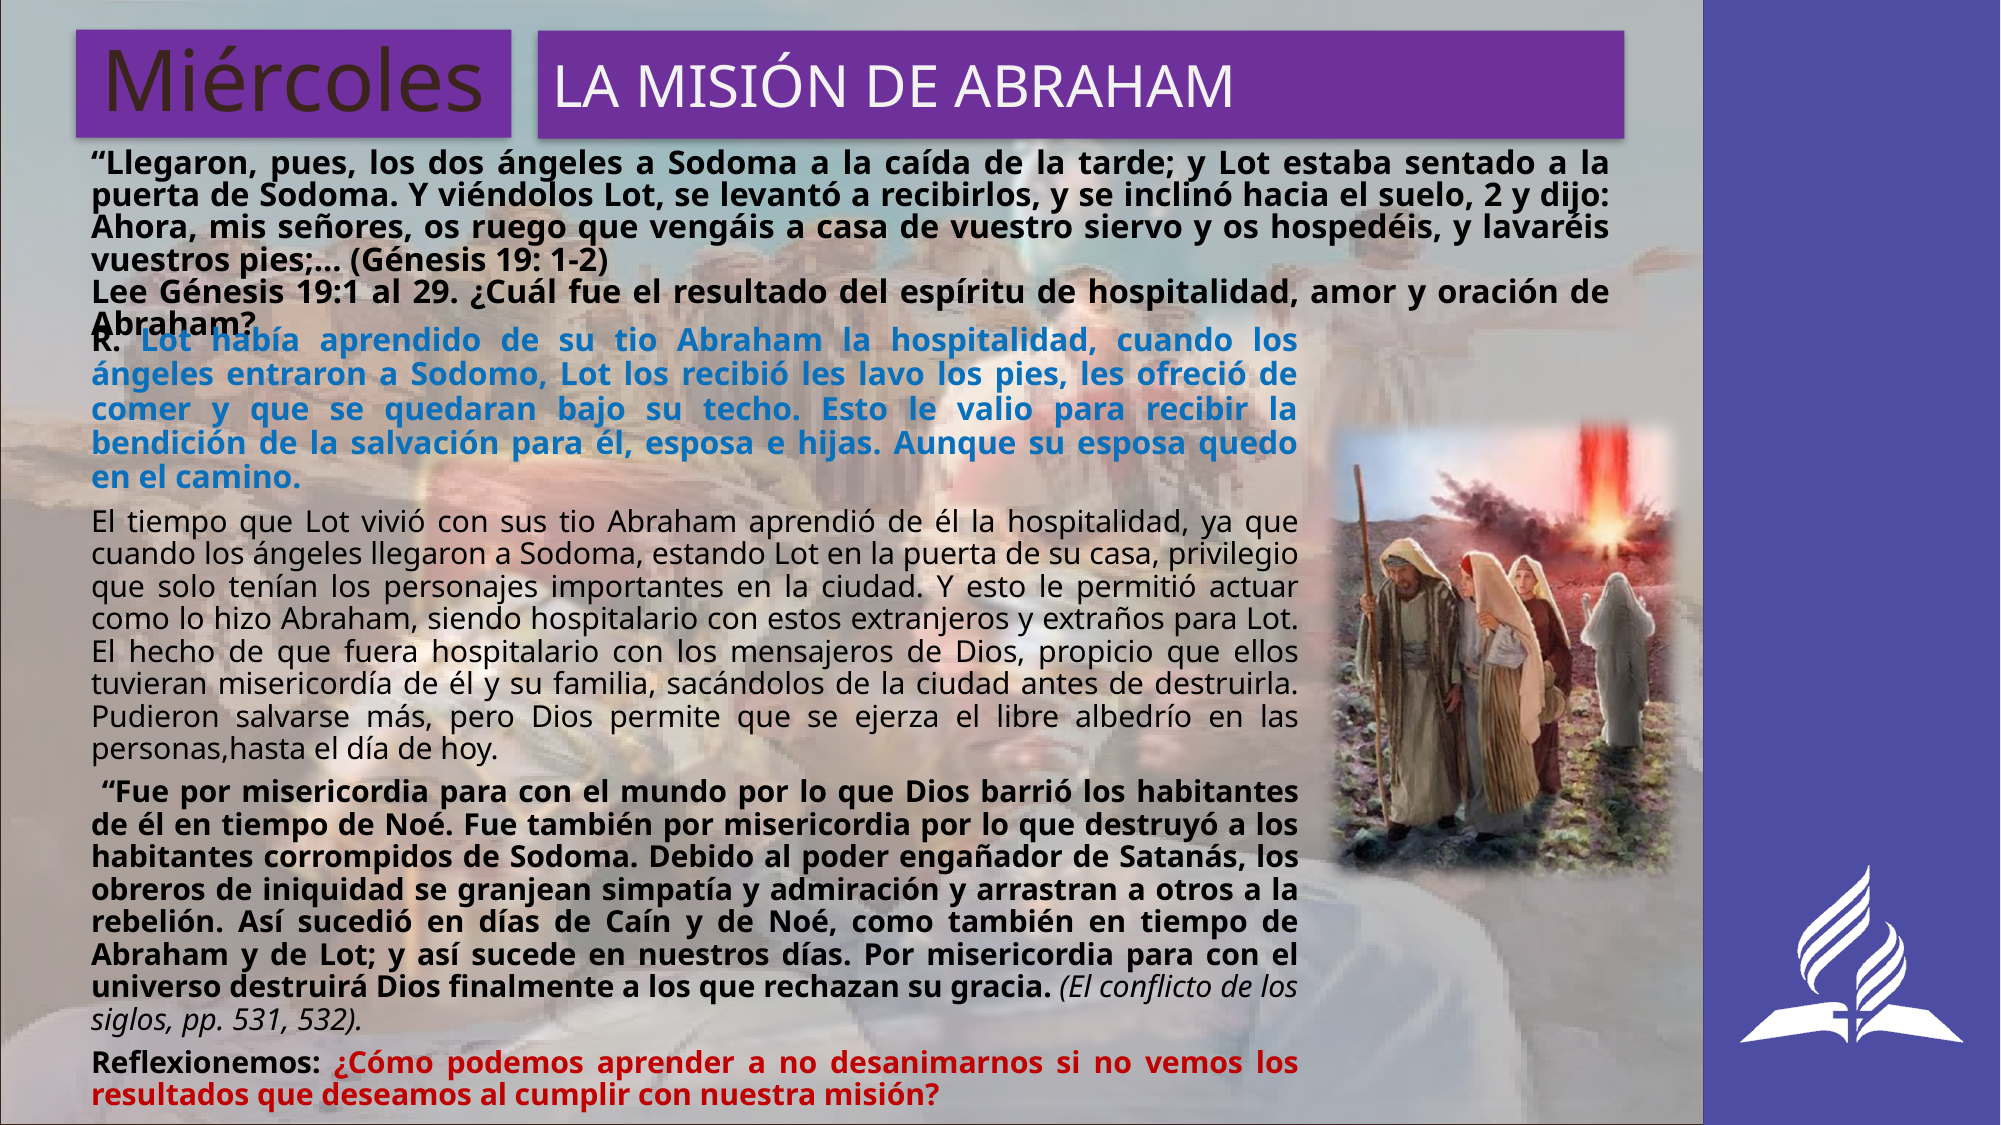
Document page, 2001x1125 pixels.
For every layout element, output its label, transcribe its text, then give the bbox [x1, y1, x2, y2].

picture [1318, 410, 1688, 888]
picture [1706, 834, 2000, 1095]
list “Llegaron, pues, los dos ángeles a Sodoma a la caída de la tarde; y Lot estaba sentado a la puerta de Sodoma. Y viéndolos Lot, se levantó a recibirlos, y se inclinó hacia el suelo, 2 y dijo: Ahora, mis señores, os ruego que vengáis a casa de vuestro siervo y os hospedéis, y lavaréis vuestros pies;… (Génesis 19: 1-2) Lee Génesis 19:1 al 29. ¿Cuál fue el resultado del espíritu de hospitalidad, amor y oración de Abraham? [76, 141, 1628, 350]
text_box LA MISIÓN DE ABRAHAM [537, 30, 1625, 139]
list R. Lot había aprendido de su tio Abraham la hospitalidad, cuando los ángeles entraron a Sodomo, Lot los recibió les lavo los pies, les ofreció de comer y que se quedaran bajo su techo. Esto le valio para recibir la bendición de la salvación para él, esposa e hijas. Aunque su esposa quedo en el camino. El tiempo que Lot vivió con sus tio Abraham aprendió de él la hospitalidad, ya que cuando los ángeles llegaron a Sodoma, estando Lot en la puerta de su casa, privilegio que solo tenían los personajes importantes en la ciudad. Y esto le permitió actuar como lo hizo Abraham, siendo hospitalario con estos extranjeros y extraños para Lot. El hecho de que fuera hospitalario con los mensajeros de Dios, propicio que ellos tuvieran misericordía de él y su familia, sacándolos de la ciudad antes de destruirla. Pudieron salvarse más, pero Dios permite que se ejerza el libre albedrío en las personas,hasta el día de hoy. “Fue por misericordia para con el mundo por lo que Dios barrió los habitantes de él en tiempo de Noé. Fue también por misericordia por lo que destruyó a los habitantes corrompidos de Sodoma. Debido al poder engañador de Satanás, los obreros de iniquidad se granjean simpatía y admiración y arrastran a otros a la rebelión. Así sucedió en días de Caín y de Noé, como también en tiempo de Abraham y de Lot; y así sucede en nuestros días. Por misericordia para con el universo destruirá Dios finalmente a los que rechazan su gracia. (El conflicto de los siglos, pp. 531, 532). Reflexionemos: ¿Cómo podemos aprender a no desanimarnos si no vemos los resultados que deseamos al cumplir con nuestra misión? [76, 316, 1314, 1125]
title Miércoles [76, 29, 512, 138]
